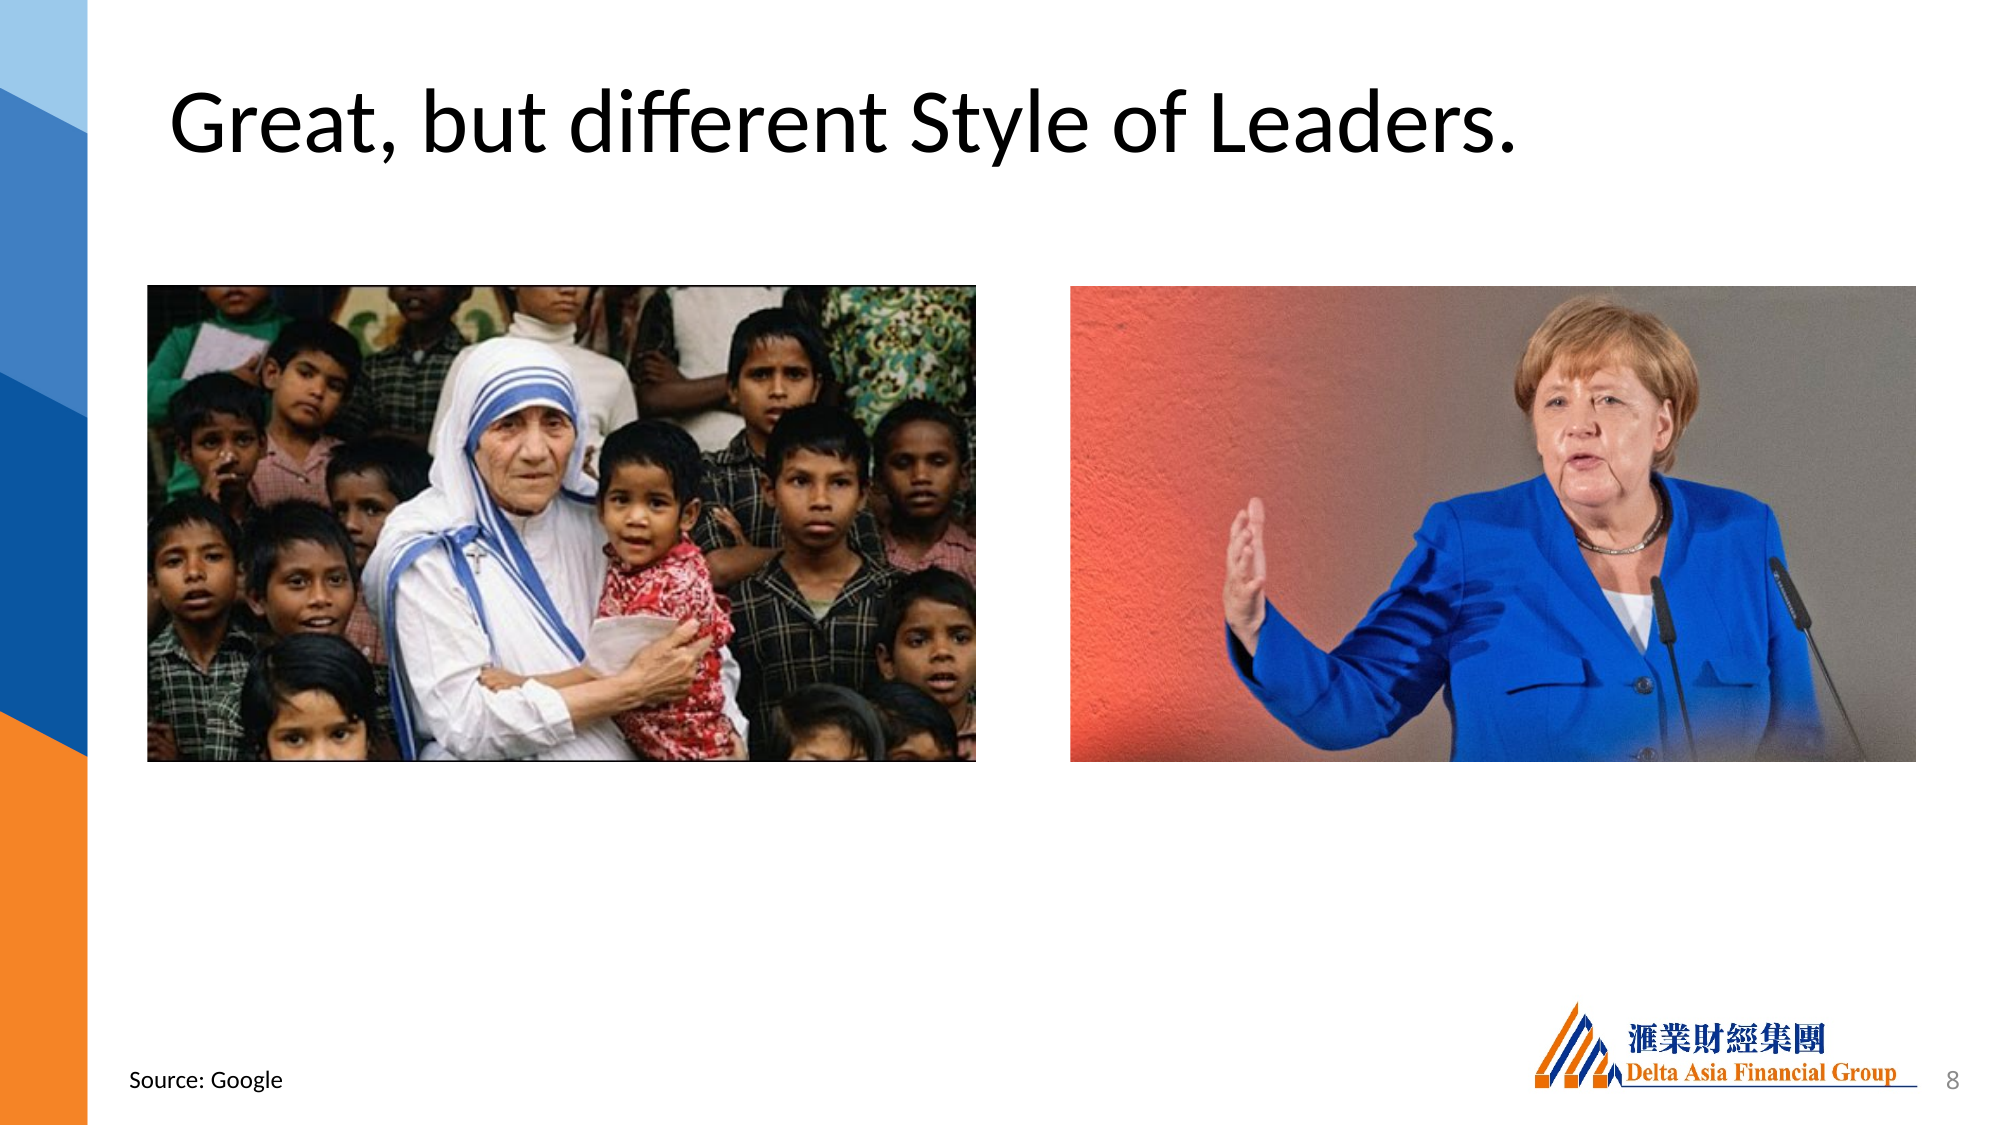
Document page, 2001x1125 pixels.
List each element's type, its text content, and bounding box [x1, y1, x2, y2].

picture [0, 0, 2001, 1125]
text_box Great, but different Style of Leaders. [154, 53, 1579, 179]
text_box Source: Google [114, 1056, 299, 1102]
slide_number 8 [1524, 1051, 1975, 1112]
